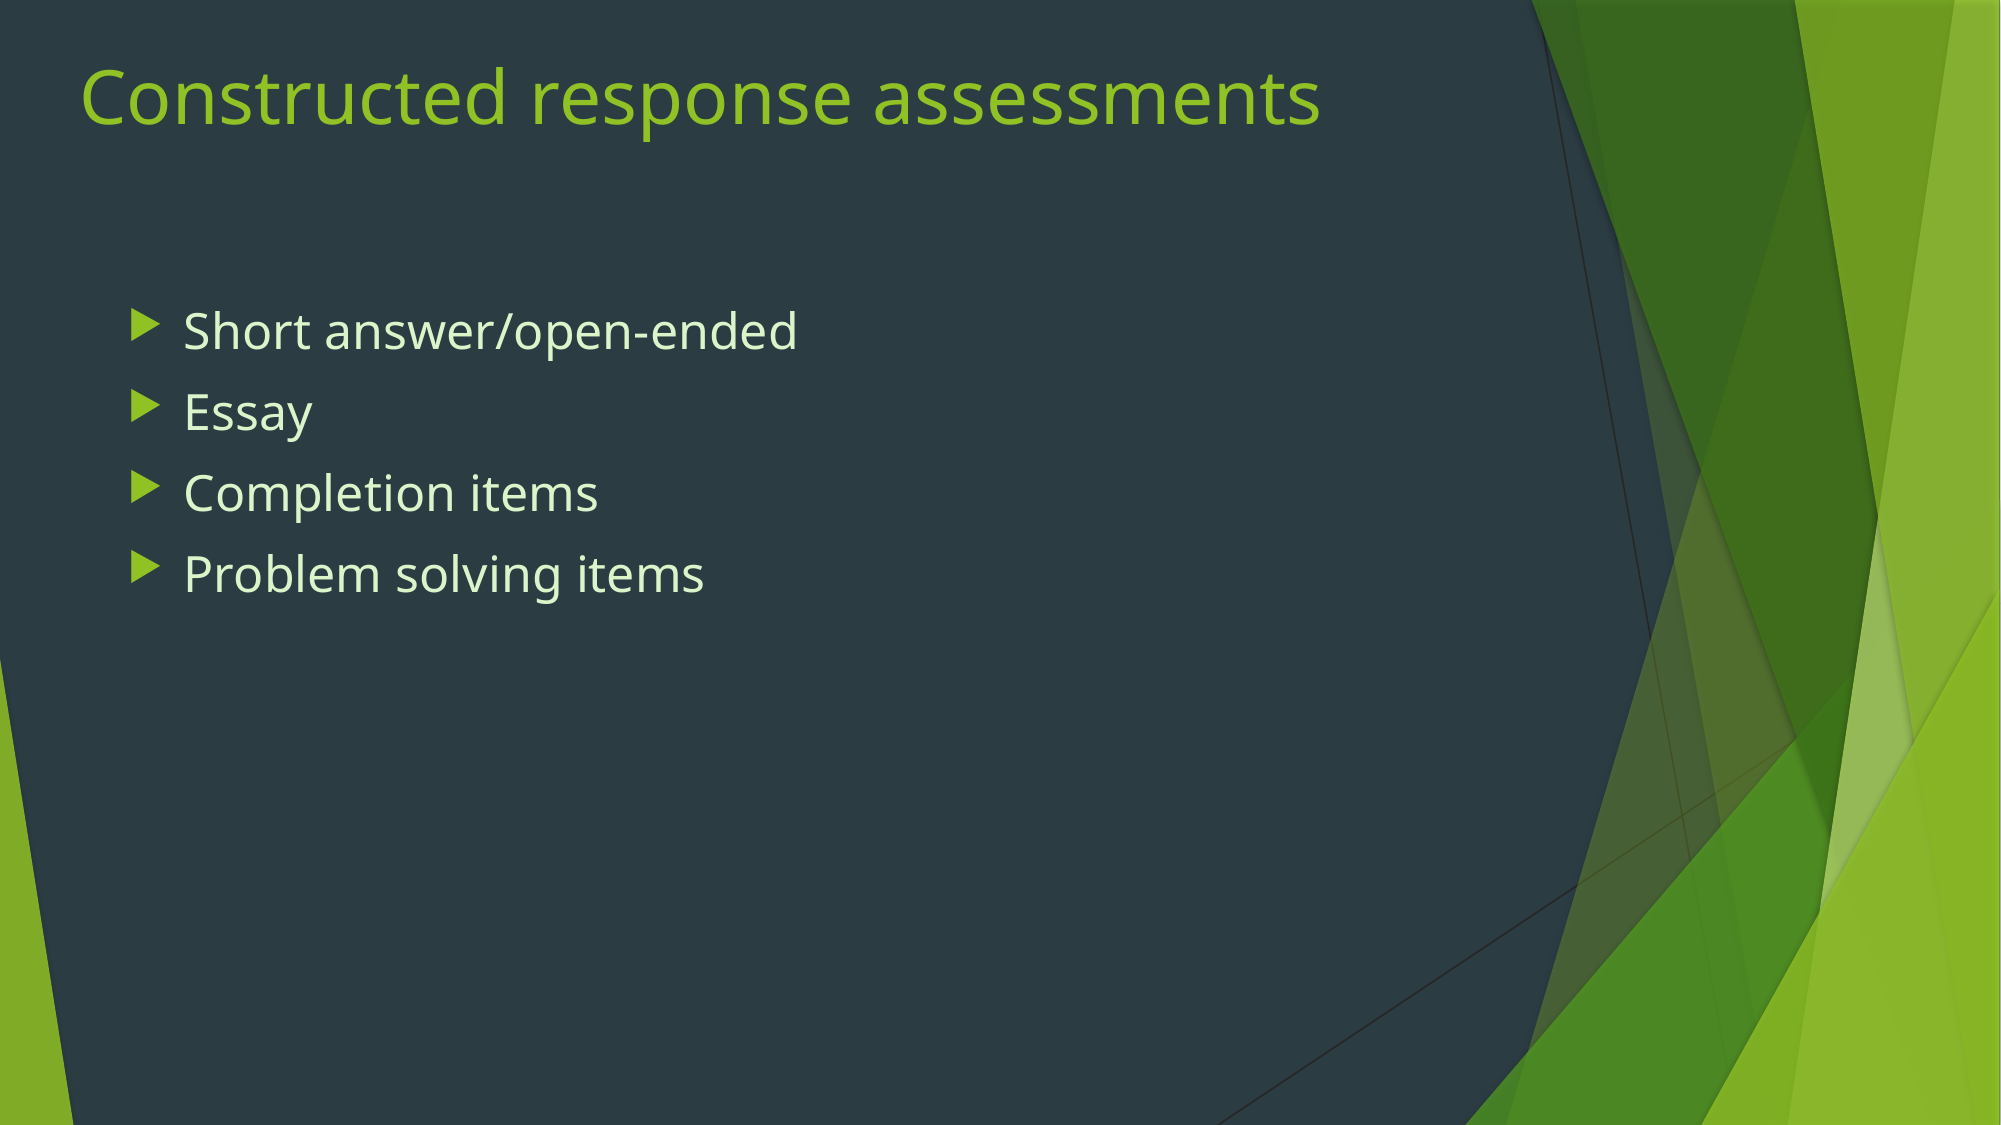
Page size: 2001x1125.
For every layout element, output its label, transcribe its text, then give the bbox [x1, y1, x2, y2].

list Short answer/open-ended Essay Completion items Problem solving items [112, 292, 1523, 929]
title Constructed response assessments [64, 42, 1790, 260]
